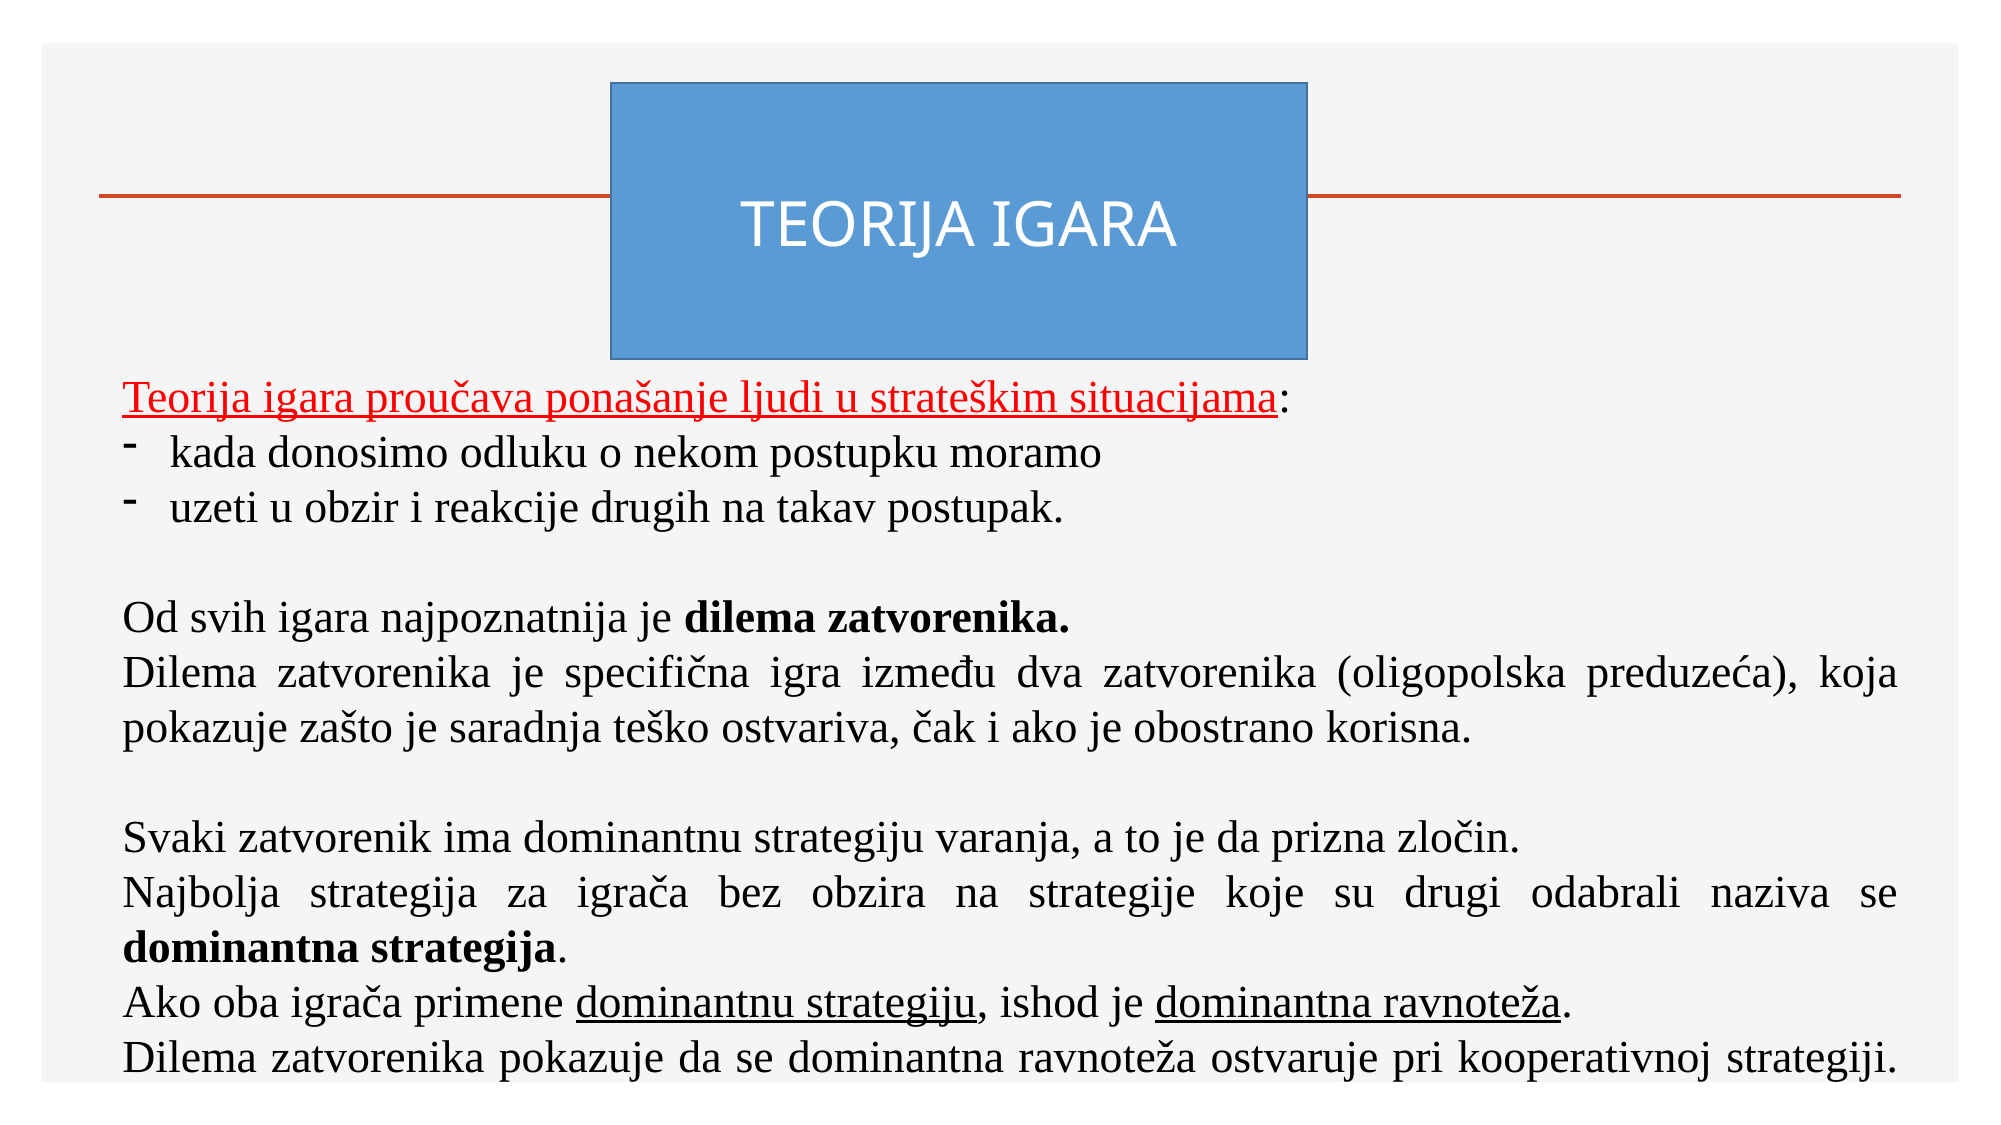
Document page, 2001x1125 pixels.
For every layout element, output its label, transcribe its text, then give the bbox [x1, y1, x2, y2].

text_box Teorija igara proučava ponašanje ljudi u strateškim situacijama: kada donosimo odluku o nekom postupku moramo uzeti u obzir i reakcije drugih na takav postupak. Od svih igara najpoznatnija je dilema zatvorenika. Dilema zatvorenika je specifična igra između dva zatvorenika (oligopolska preduzeća), koja pokazuje zašto je saradnja teško ostvariva, čak i ako je obostrano korisna. Svaki zatvorenik ima dominantnu strategiju varanja, a to je da prizna zločin. Najbolja strategija za igrača bez obzira na strategije koje su drugi odabrali naziva se dominantna strategija. Ako oba igrača primene dominantnu strategiju, ishod je dominantna ravnoteža. Dilema zatvorenika pokazuje da se dominantna ravnoteža ostvaruje pri kooperativnoj strategiji. [107, 359, 1915, 1125]
text_box TEORIJA IGARA [610, 82, 1308, 360]
